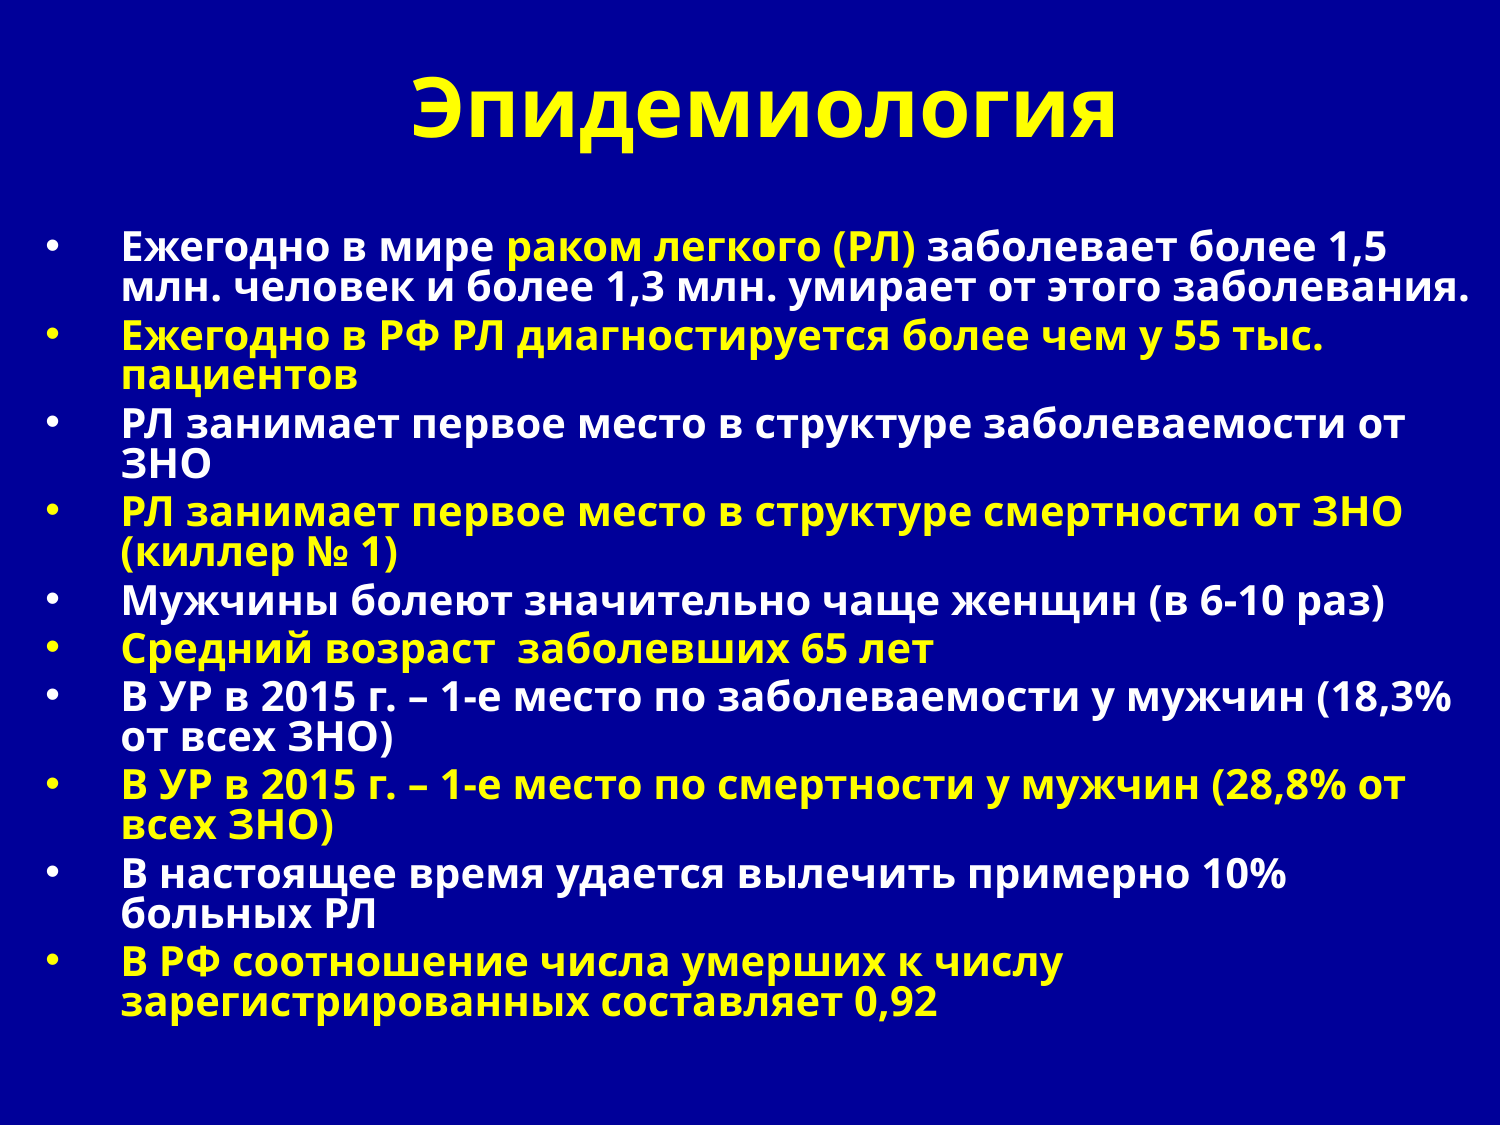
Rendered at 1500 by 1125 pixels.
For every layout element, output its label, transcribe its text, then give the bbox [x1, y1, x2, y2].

list Эпидемиология Ежегодно в мире раком легкого (РЛ) заболевает более 1,5 млн. человек и более 1,3 млн. умирает от этого заболевания. Ежегодно в РФ РЛ диагностируется более чем у 55 тыс. пациентов РЛ занимает первое место в структуре заболеваемости от ЗНО РЛ занимает первое место в структуре смертности от ЗНО (киллер № 1) Мужчины болеют значительно чаще женщин (в 6-10 раз) Средний возраст заболевших 65 лет В УР в 2015 г. – 1-е место по заболеваемости у мужчин (18,3% от всех ЗНО) В УР в 2015 г. – 1-е место по смертности у мужчин (28,8% от всех ЗНО) В настоящее время удается вылечить примерно 10% больных РЛ В РФ соотношение числа умерших к числу зарегистрированных составляет 0,92 [0, 66, 1500, 1071]
